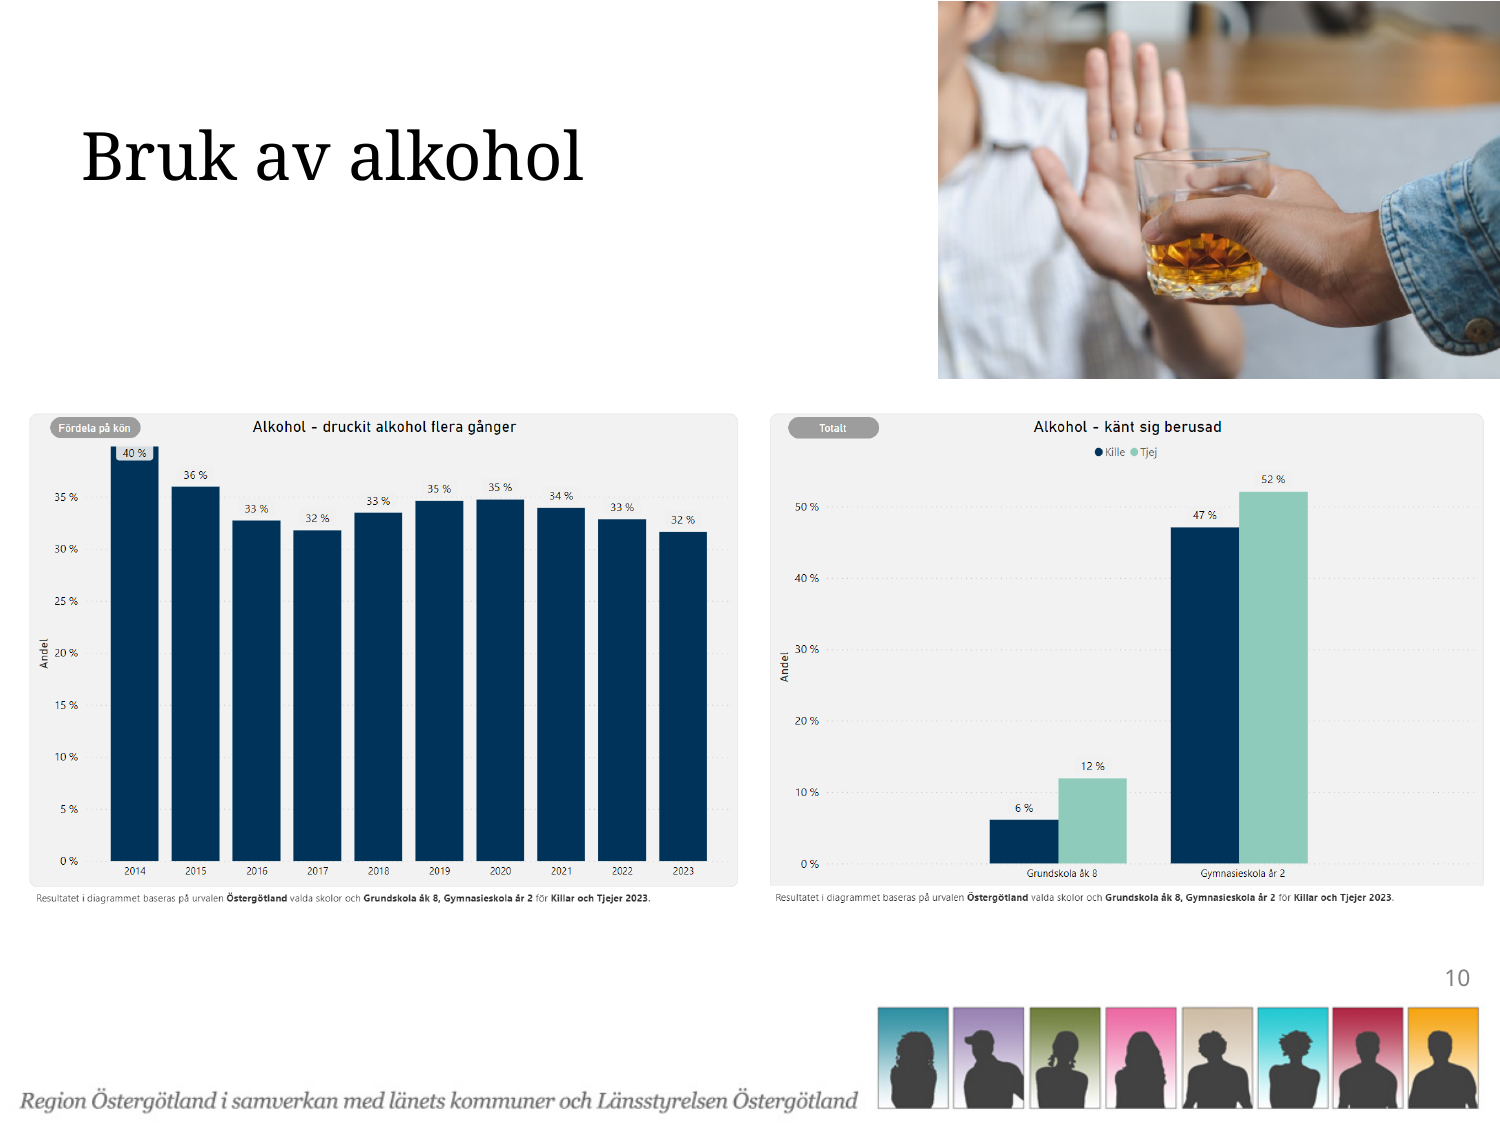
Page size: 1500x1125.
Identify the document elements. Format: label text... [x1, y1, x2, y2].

title Bruk av alkohol [66, 65, 933, 243]
slide_number 10 [1403, 942, 1486, 1003]
picture [0, 0, 1500, 1125]
